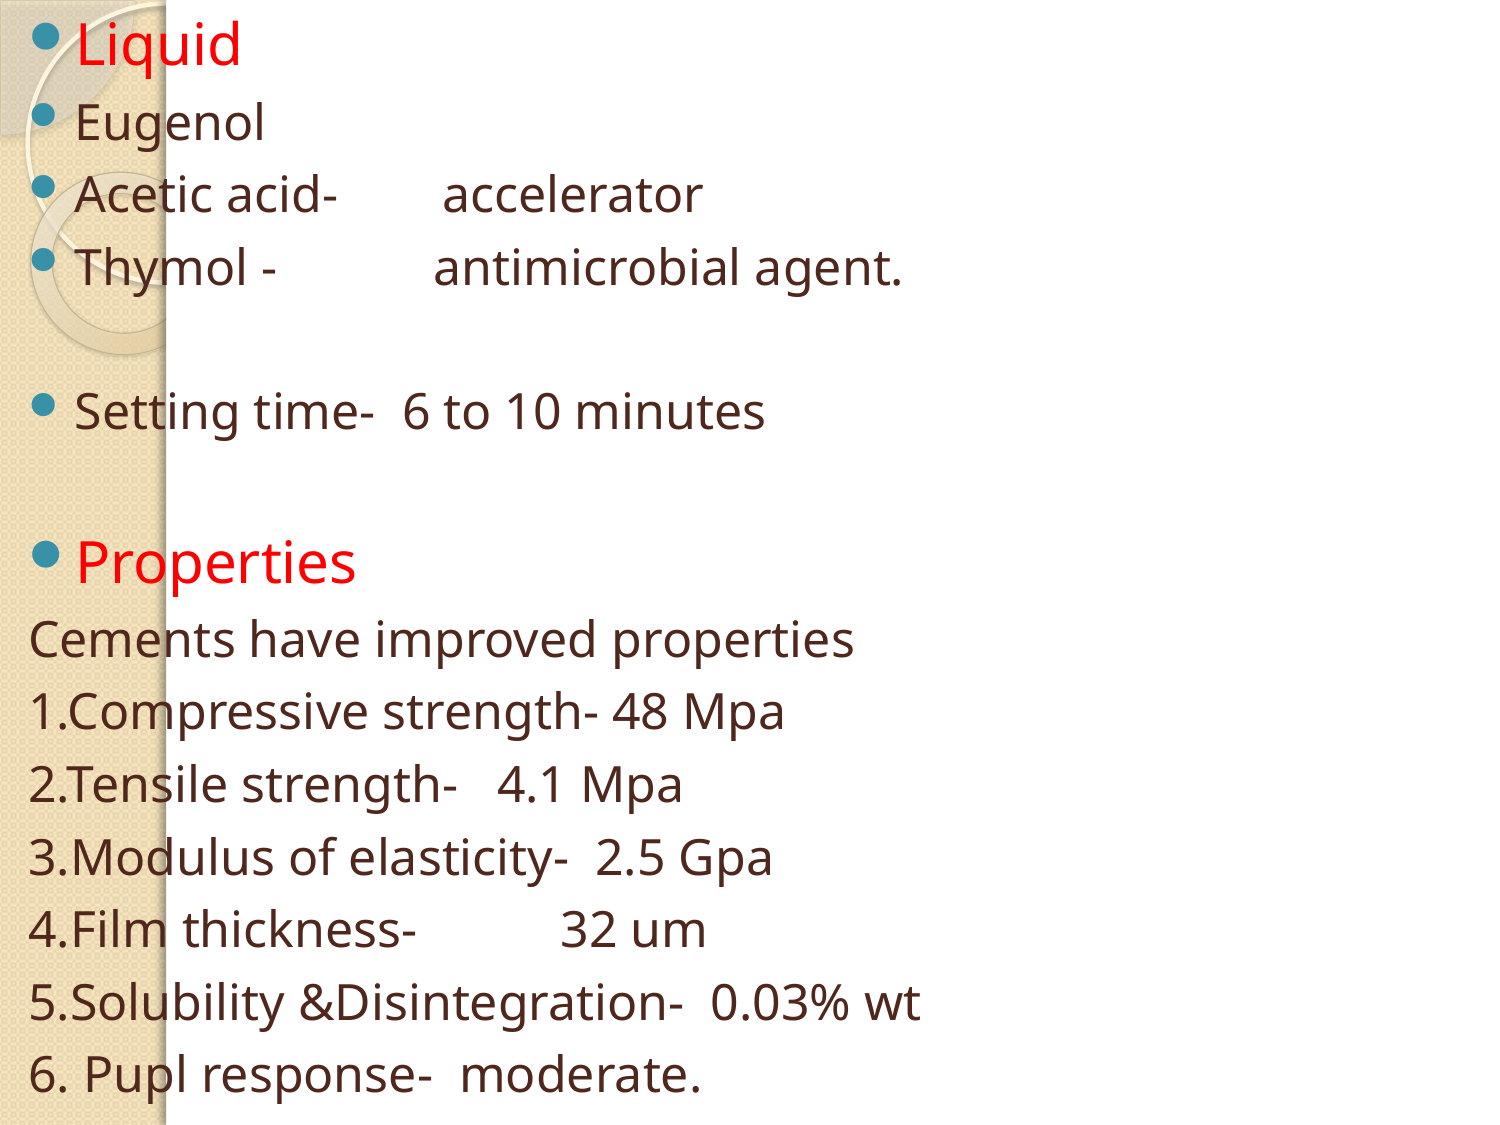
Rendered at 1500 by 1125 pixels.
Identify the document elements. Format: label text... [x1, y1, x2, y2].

list Liquid Eugenol Acetic acid- accelerator Thymol - antimicrobial agent. Setting time- 6 to 10 minutes Properties Cements have improved properties 1.Compressive strength- 48 Mpa 2.Tensile strength- 4.1 Mpa 3.Modulus of elasticity- 2.5 Gpa 4.Film thickness- 32 um 5.Solubility &Disintegration- 0.03% wt 6. Pupl response- moderate. [0, 0, 1500, 1125]
